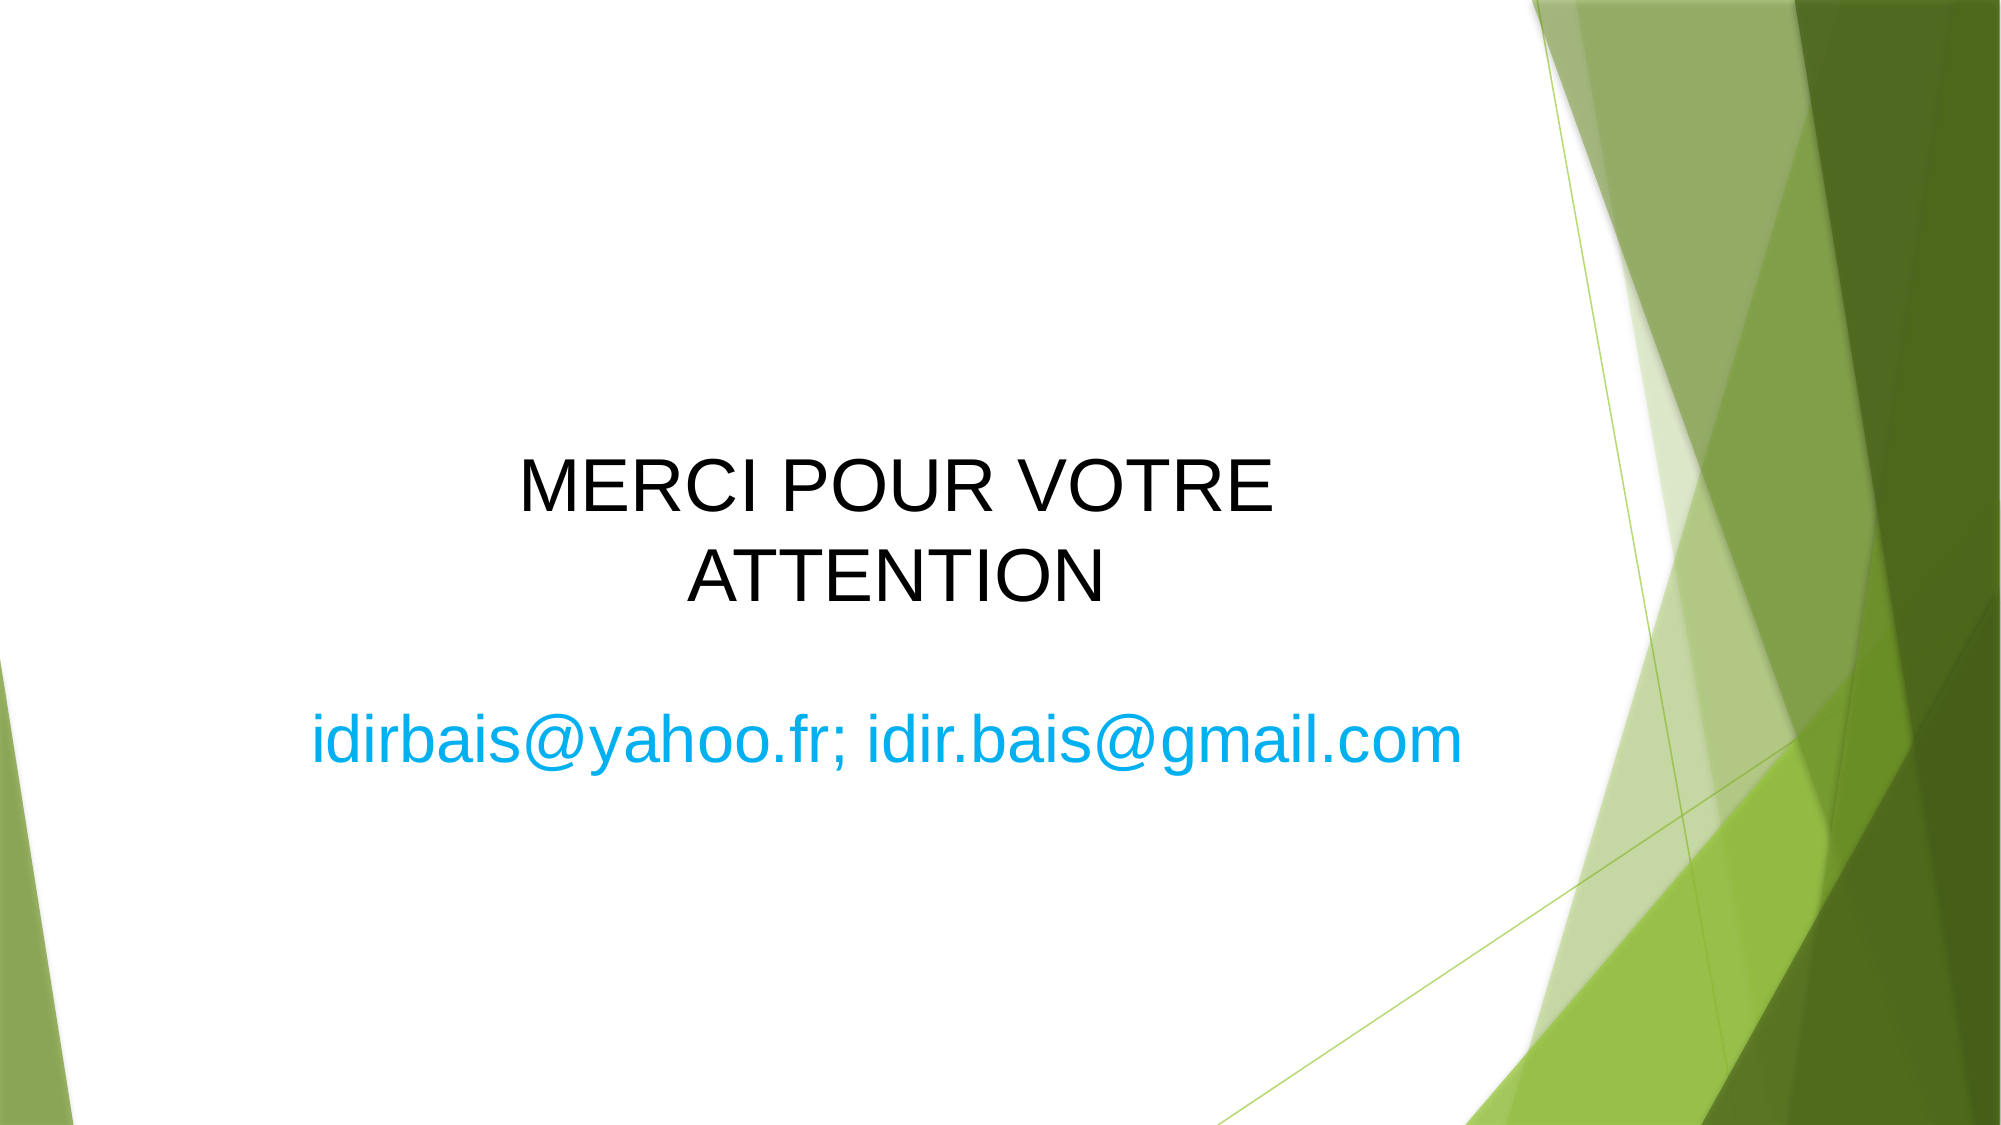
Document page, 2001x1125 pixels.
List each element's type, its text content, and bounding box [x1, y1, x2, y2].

text_box MERCI POUR VOTRE ATTENTION idirbais@yahoo.fr; idir.bais@gmail.com [296, 428, 1499, 944]
